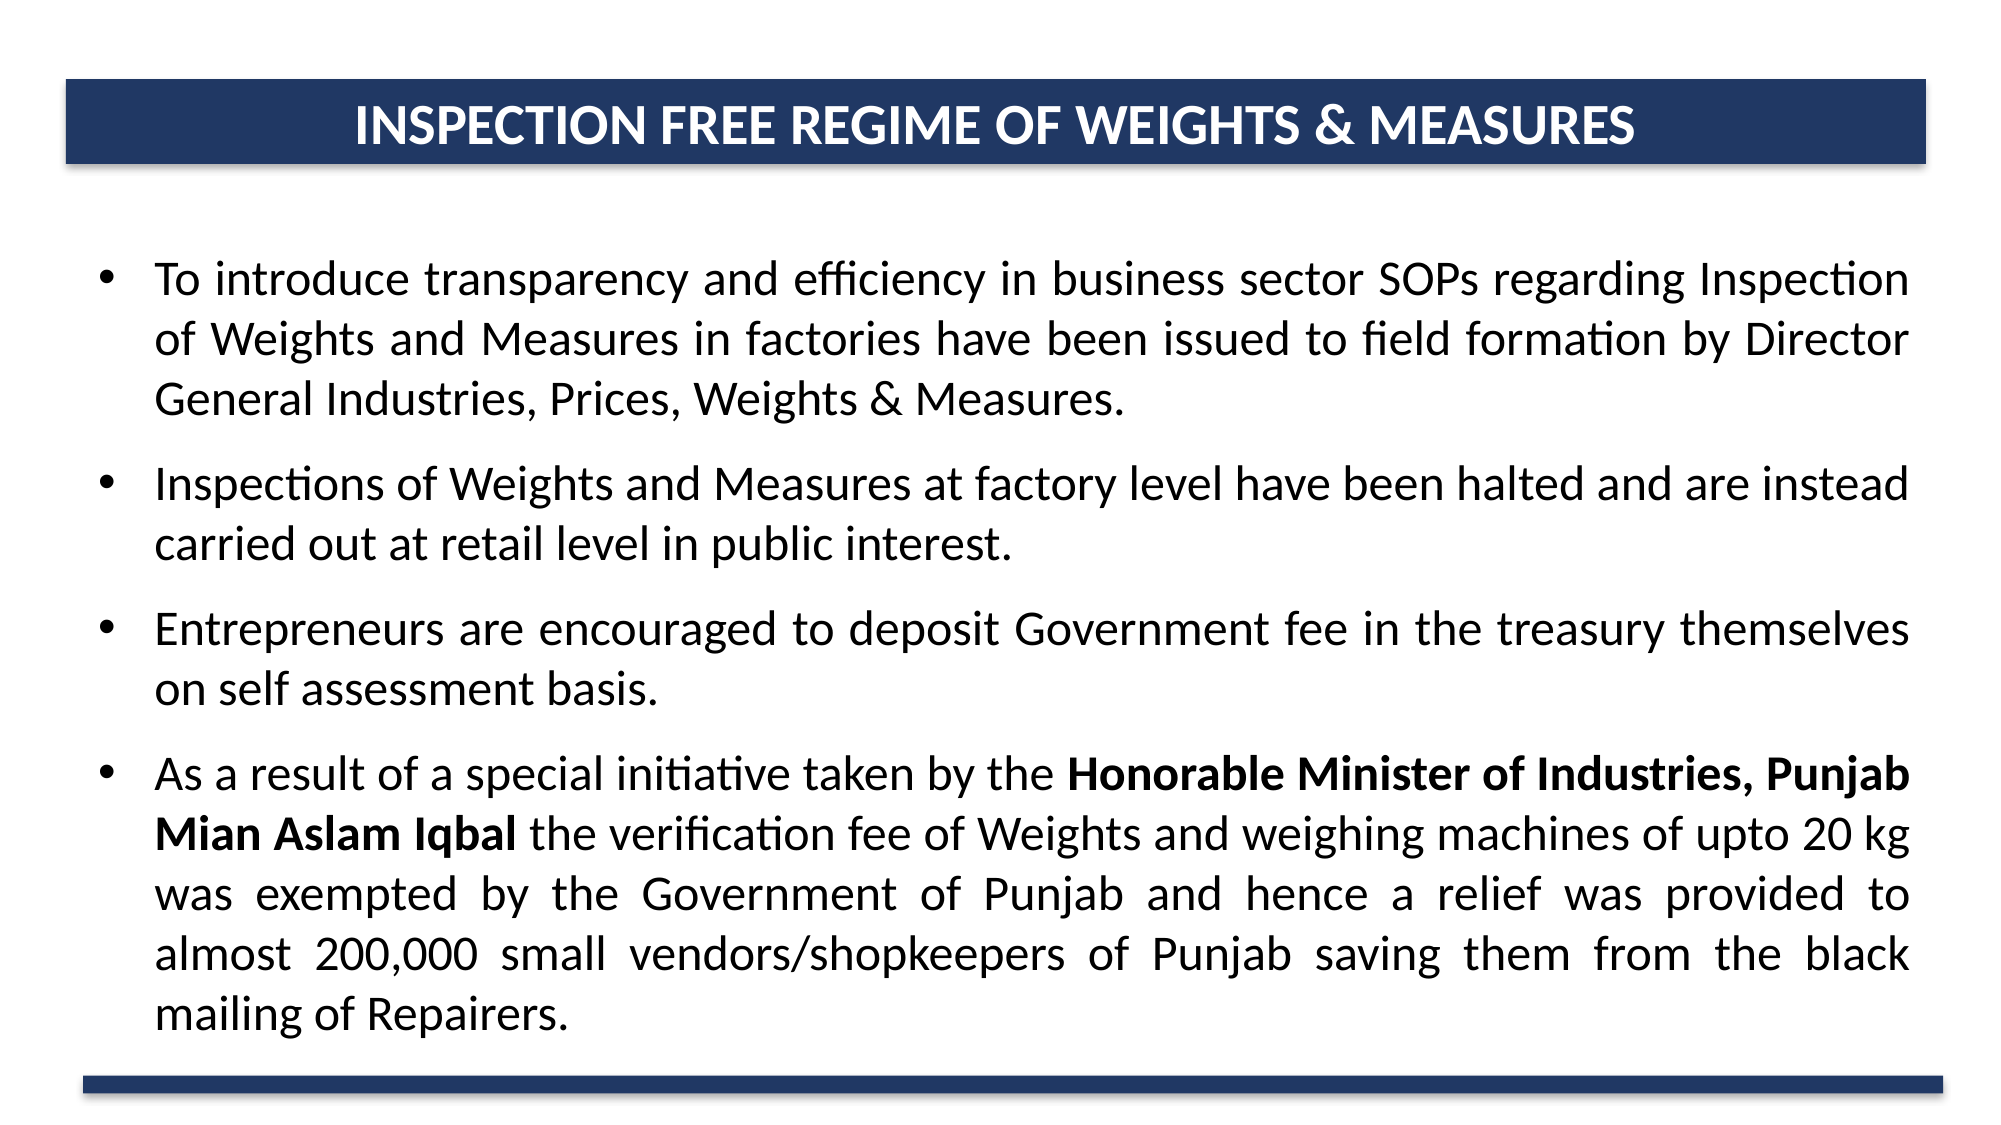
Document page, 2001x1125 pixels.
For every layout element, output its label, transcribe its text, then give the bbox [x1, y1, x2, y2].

text_box [83, 1075, 1944, 1094]
text_box INSPECTION FREE REGIME OF WEIGHTS & MEASURES [65, 79, 1926, 164]
text_box To introduce transparency and efficiency in business sector SOPs regarding Inspection of Weights and Measures in factories have been issued to field formation by Director General Industries, Prices, Weights & Measures. Inspections of Weights and Measures at factory level have been halted and are instead carried out at retail level in public interest. Entrepreneurs are encouraged to deposit Government fee in the treasury themselves on self assessment basis. As a result of a special initiative taken by the Honorable Minister of Industries, Punjab Mian Aslam Iqbal the verification fee of Weights and weighing machines of upto 20 kg was exempted by the Government of Punjab and hence a relief was provided to almost 200,000 small vendors/shopkeepers of Punjab saving them from the black mailing of Repairers. [83, 238, 1926, 1049]
